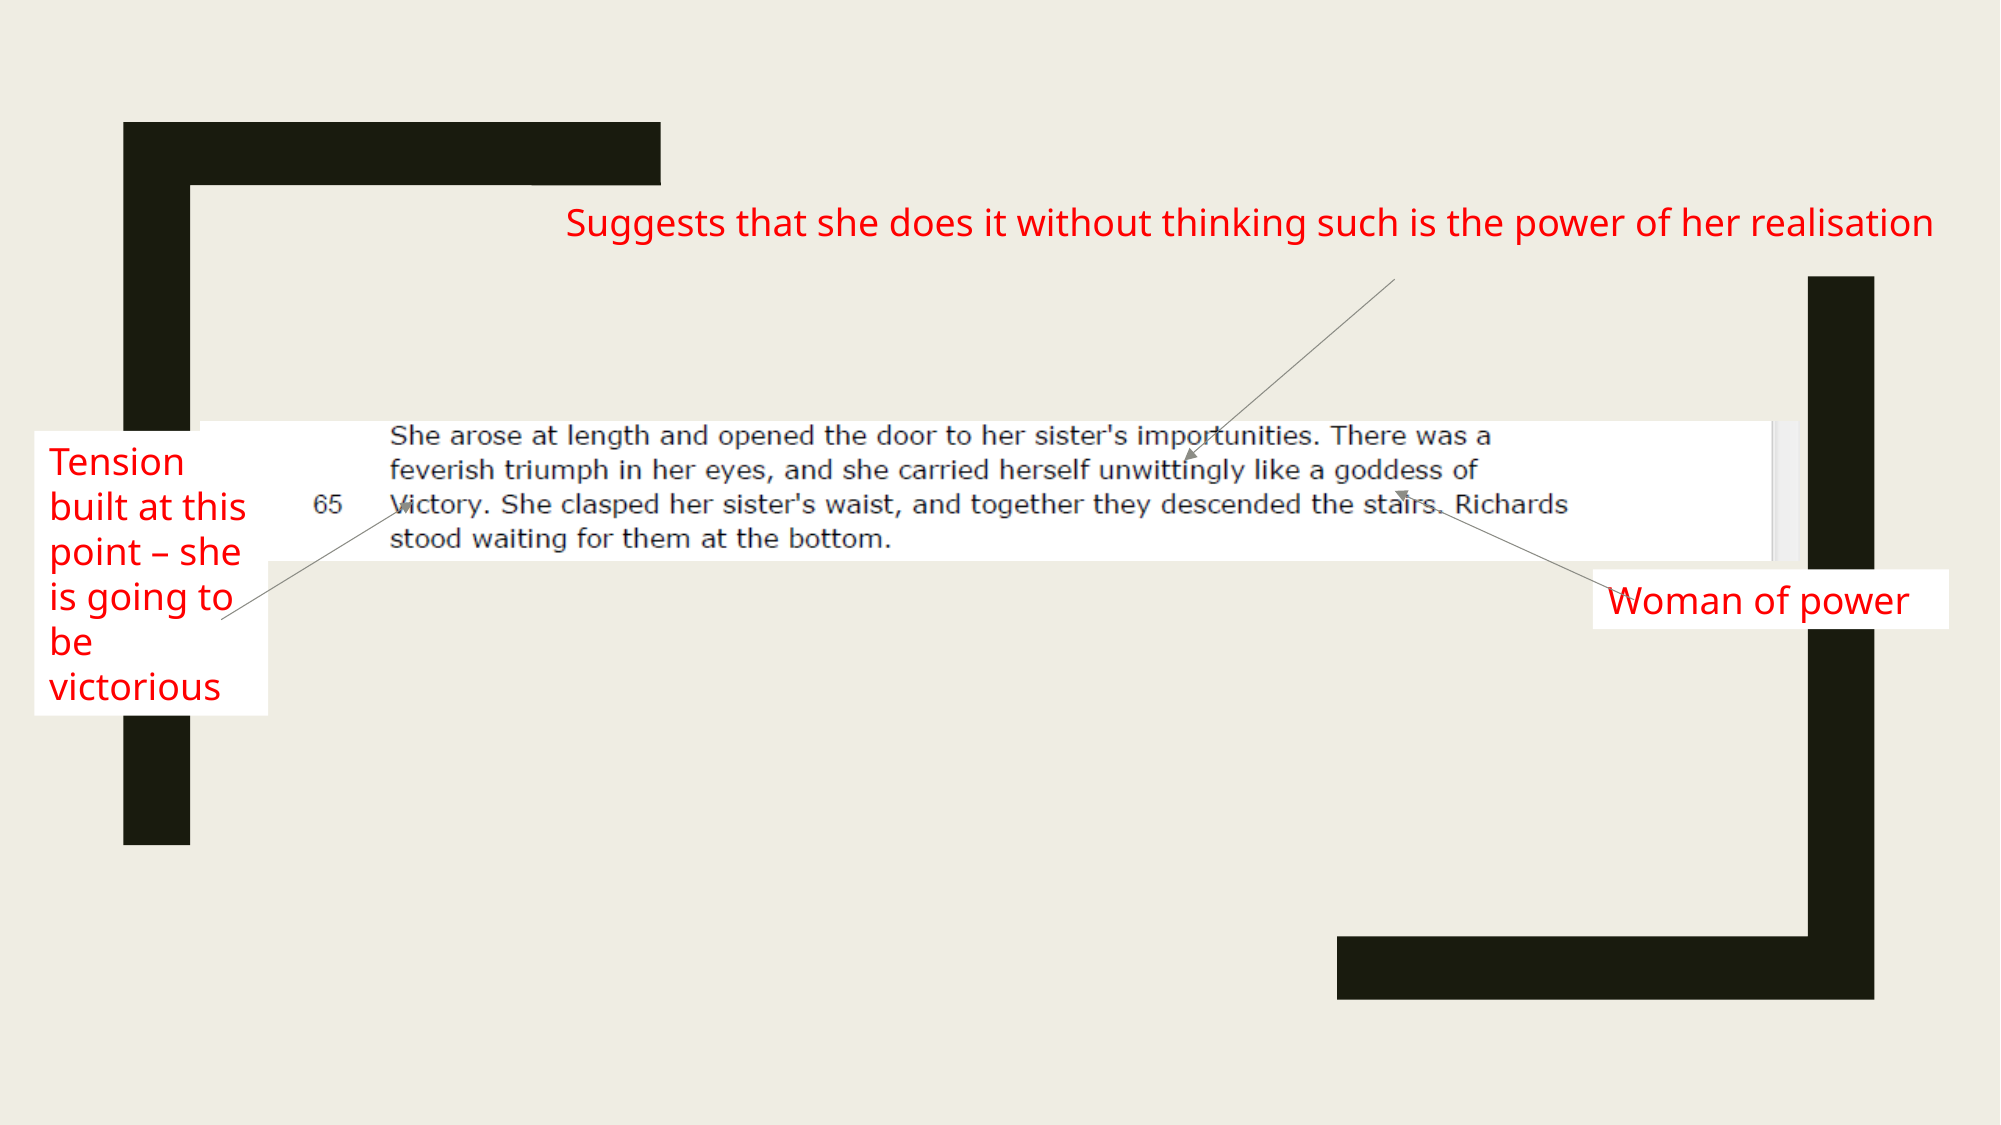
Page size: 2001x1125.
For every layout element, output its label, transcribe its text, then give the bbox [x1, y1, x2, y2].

text_box Woman of power [1592, 569, 1949, 630]
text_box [1184, 279, 1395, 461]
text_box Suggests that she does it without thinking such is the power of her realisation [551, 192, 1952, 252]
picture [199, 421, 1800, 561]
text_box Tension built at this point – she is going to be victorious [34, 430, 269, 716]
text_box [221, 501, 414, 620]
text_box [1394, 490, 1635, 600]
